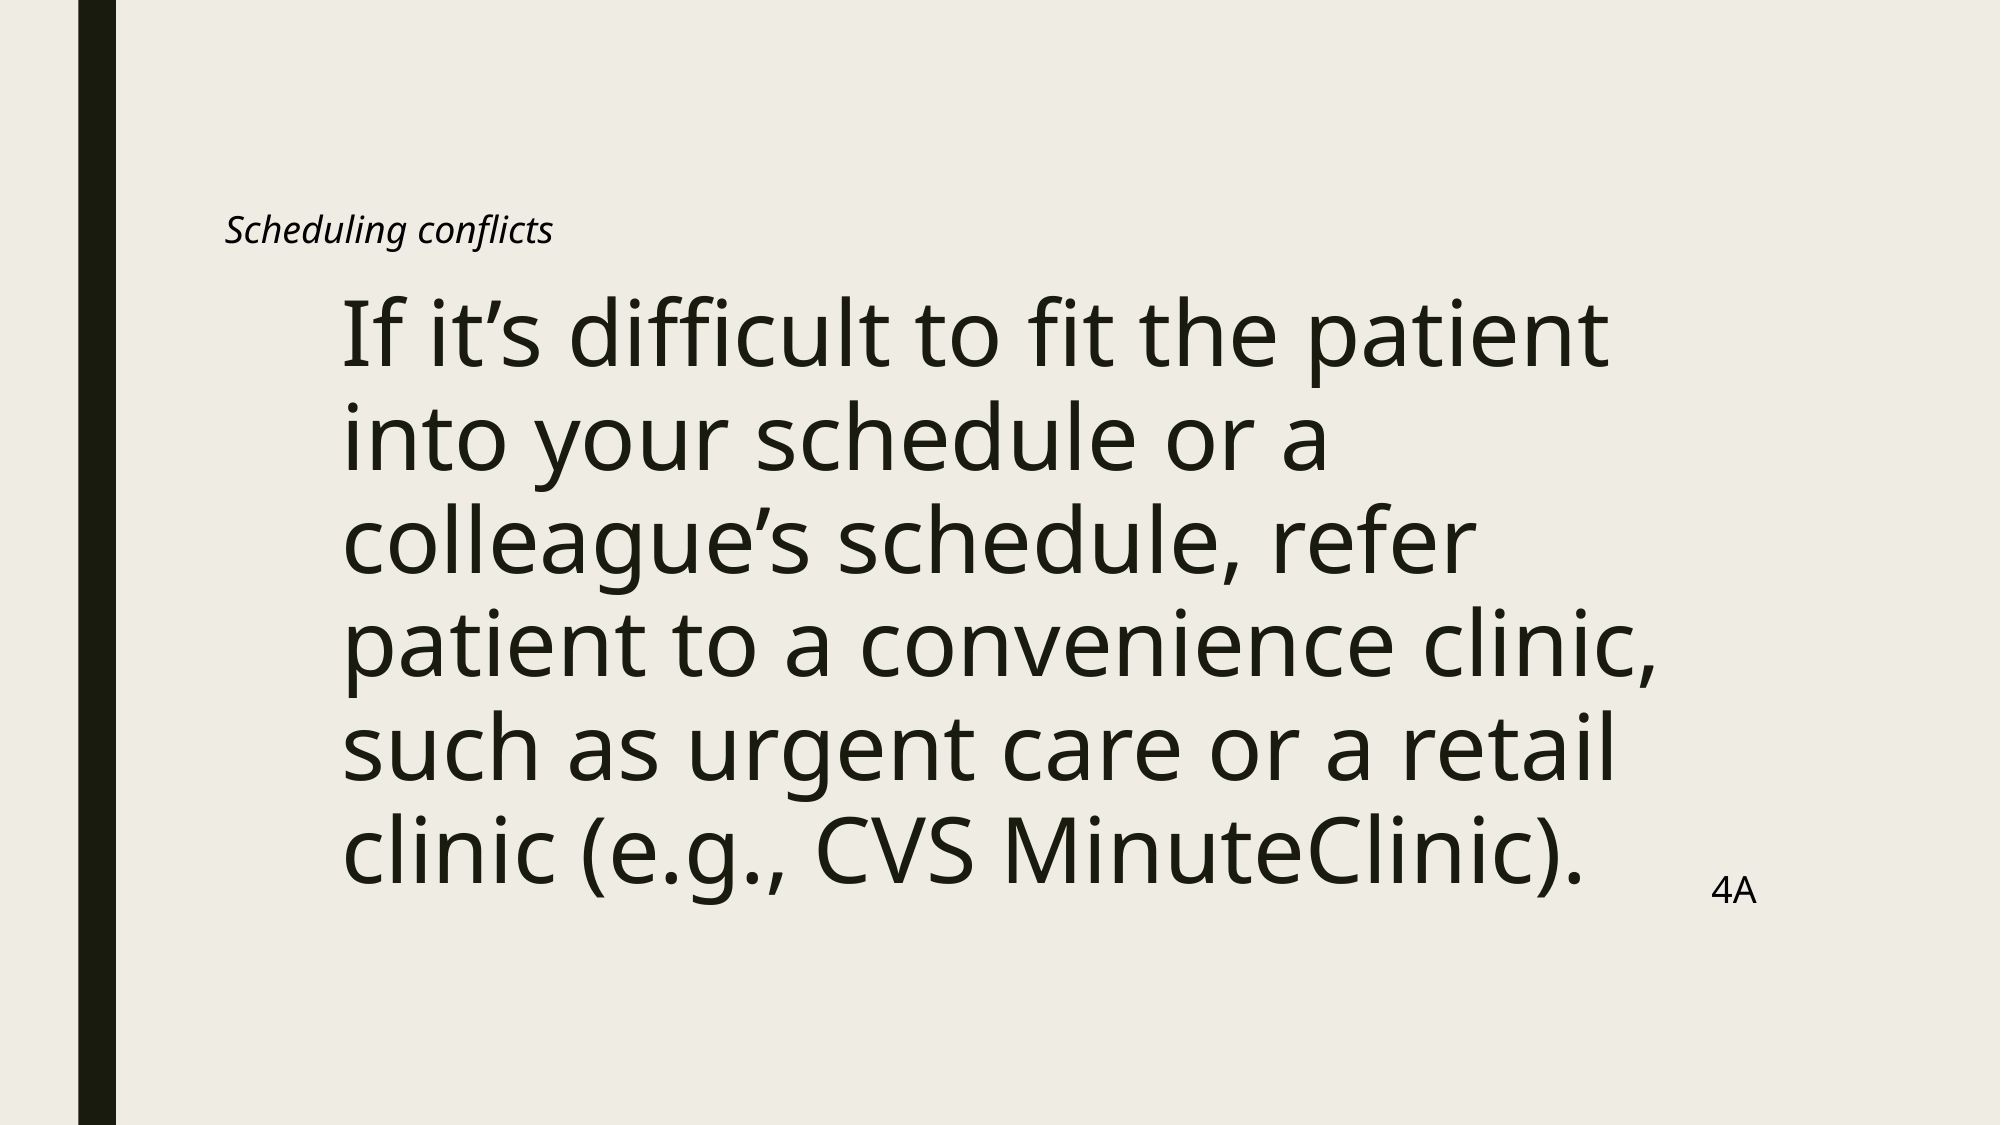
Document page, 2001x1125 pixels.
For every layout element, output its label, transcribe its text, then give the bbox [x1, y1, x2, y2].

text_box 4A [1696, 859, 1772, 919]
text_box Scheduling conflicts [210, 198, 804, 259]
text_box If it’s difficult to fit the patient into your schedule or a colleague’s schedule, refer patient to a convenience clinic, such as urgent care or a retail clinic (e.g., CVS MinuteClinic). [326, 276, 1779, 996]
